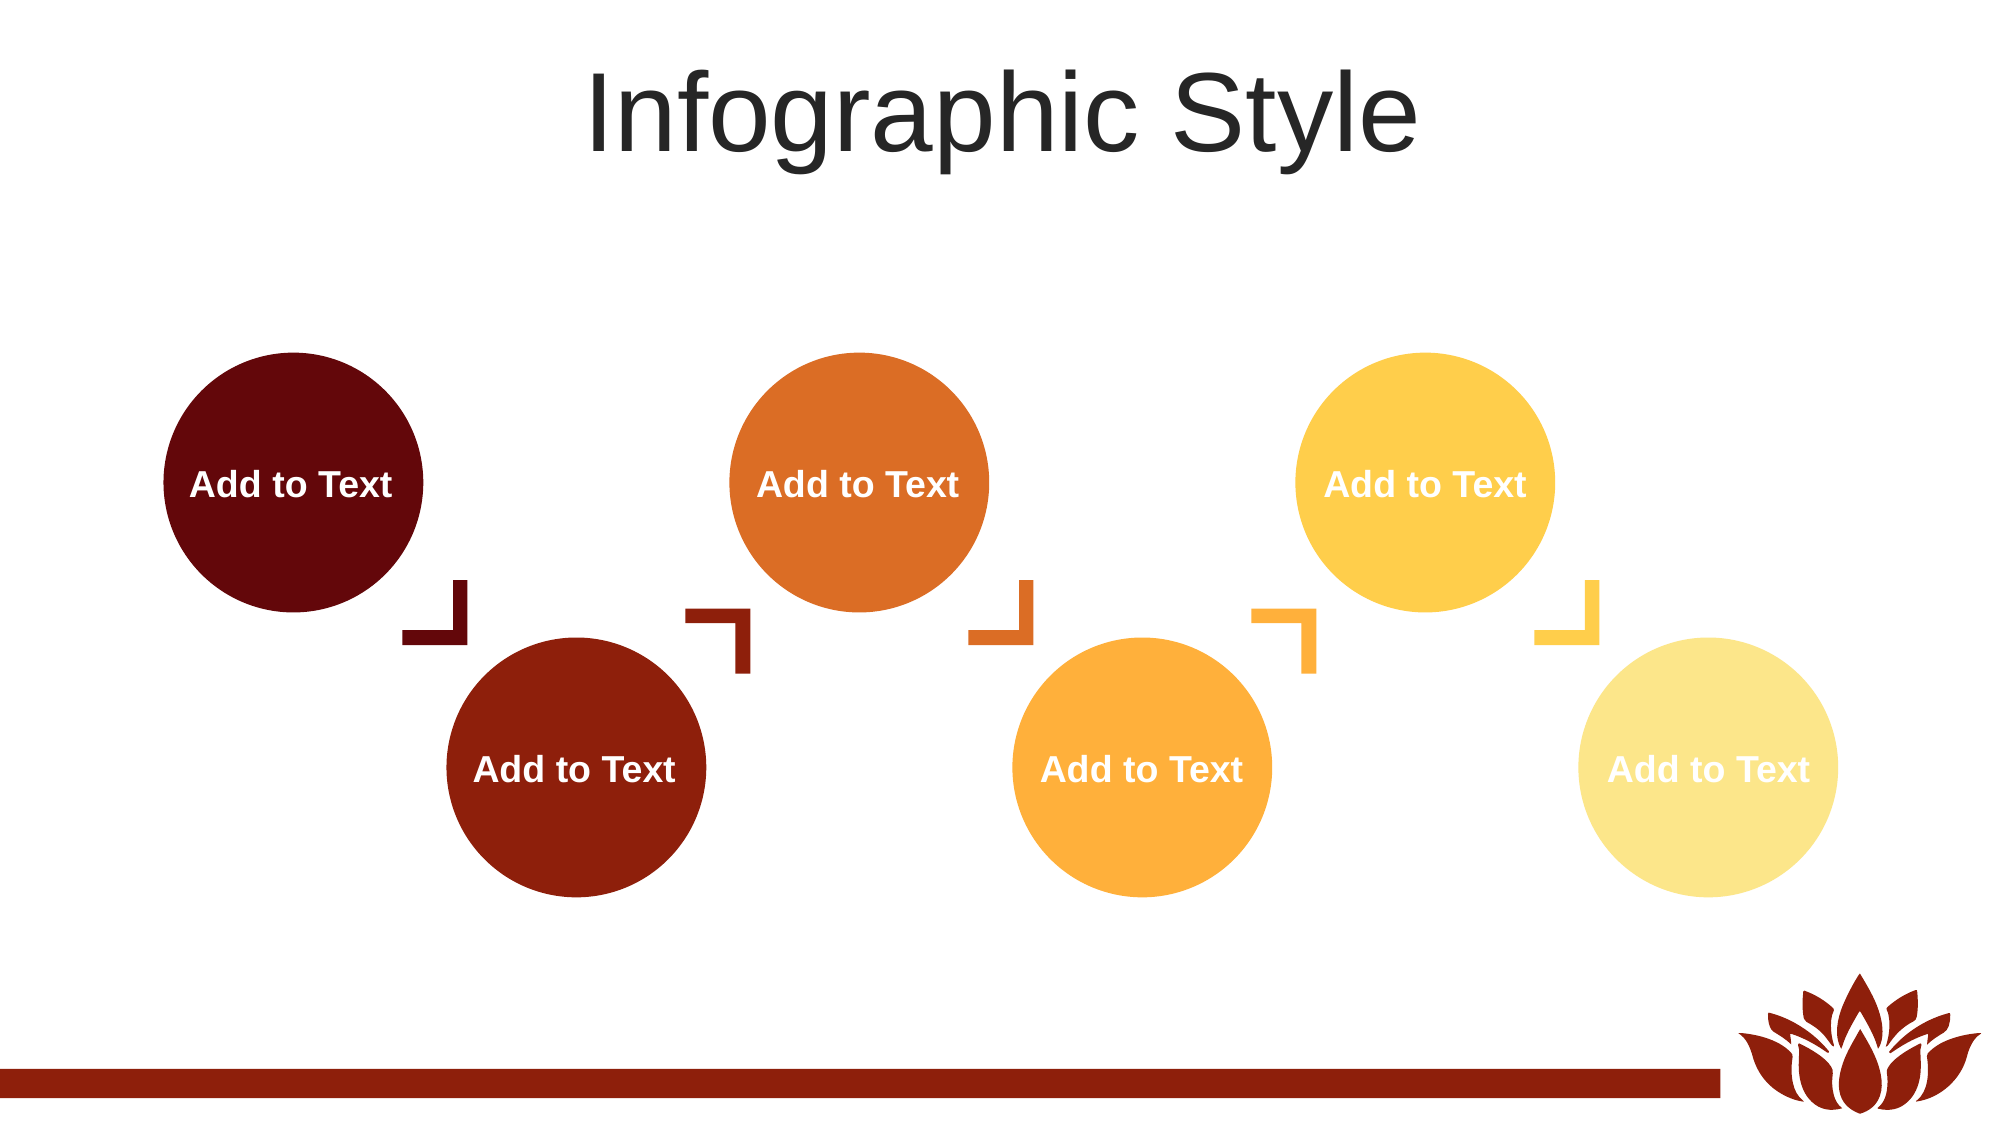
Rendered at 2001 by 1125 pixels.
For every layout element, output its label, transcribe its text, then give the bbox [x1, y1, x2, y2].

text_box [684, 608, 751, 675]
text_box [401, 579, 468, 646]
text_box [162, 351, 425, 614]
text_box [1577, 636, 1840, 899]
text_box [1533, 579, 1600, 646]
text_box Add to Text [1584, 737, 1833, 797]
text_box [1011, 636, 1274, 899]
text_box [967, 579, 1034, 646]
list Infographic Style [53, 55, 1952, 175]
text_box Add to Text [1017, 737, 1266, 797]
text_box [728, 351, 991, 614]
text_box [1294, 351, 1557, 614]
text_box Add to Text [1301, 452, 1549, 512]
text_box Add to Text [167, 452, 415, 512]
text_box Add to Text [734, 452, 982, 512]
text_box [1250, 608, 1317, 675]
text_box [445, 636, 708, 899]
text_box Add to Text [450, 737, 698, 797]
